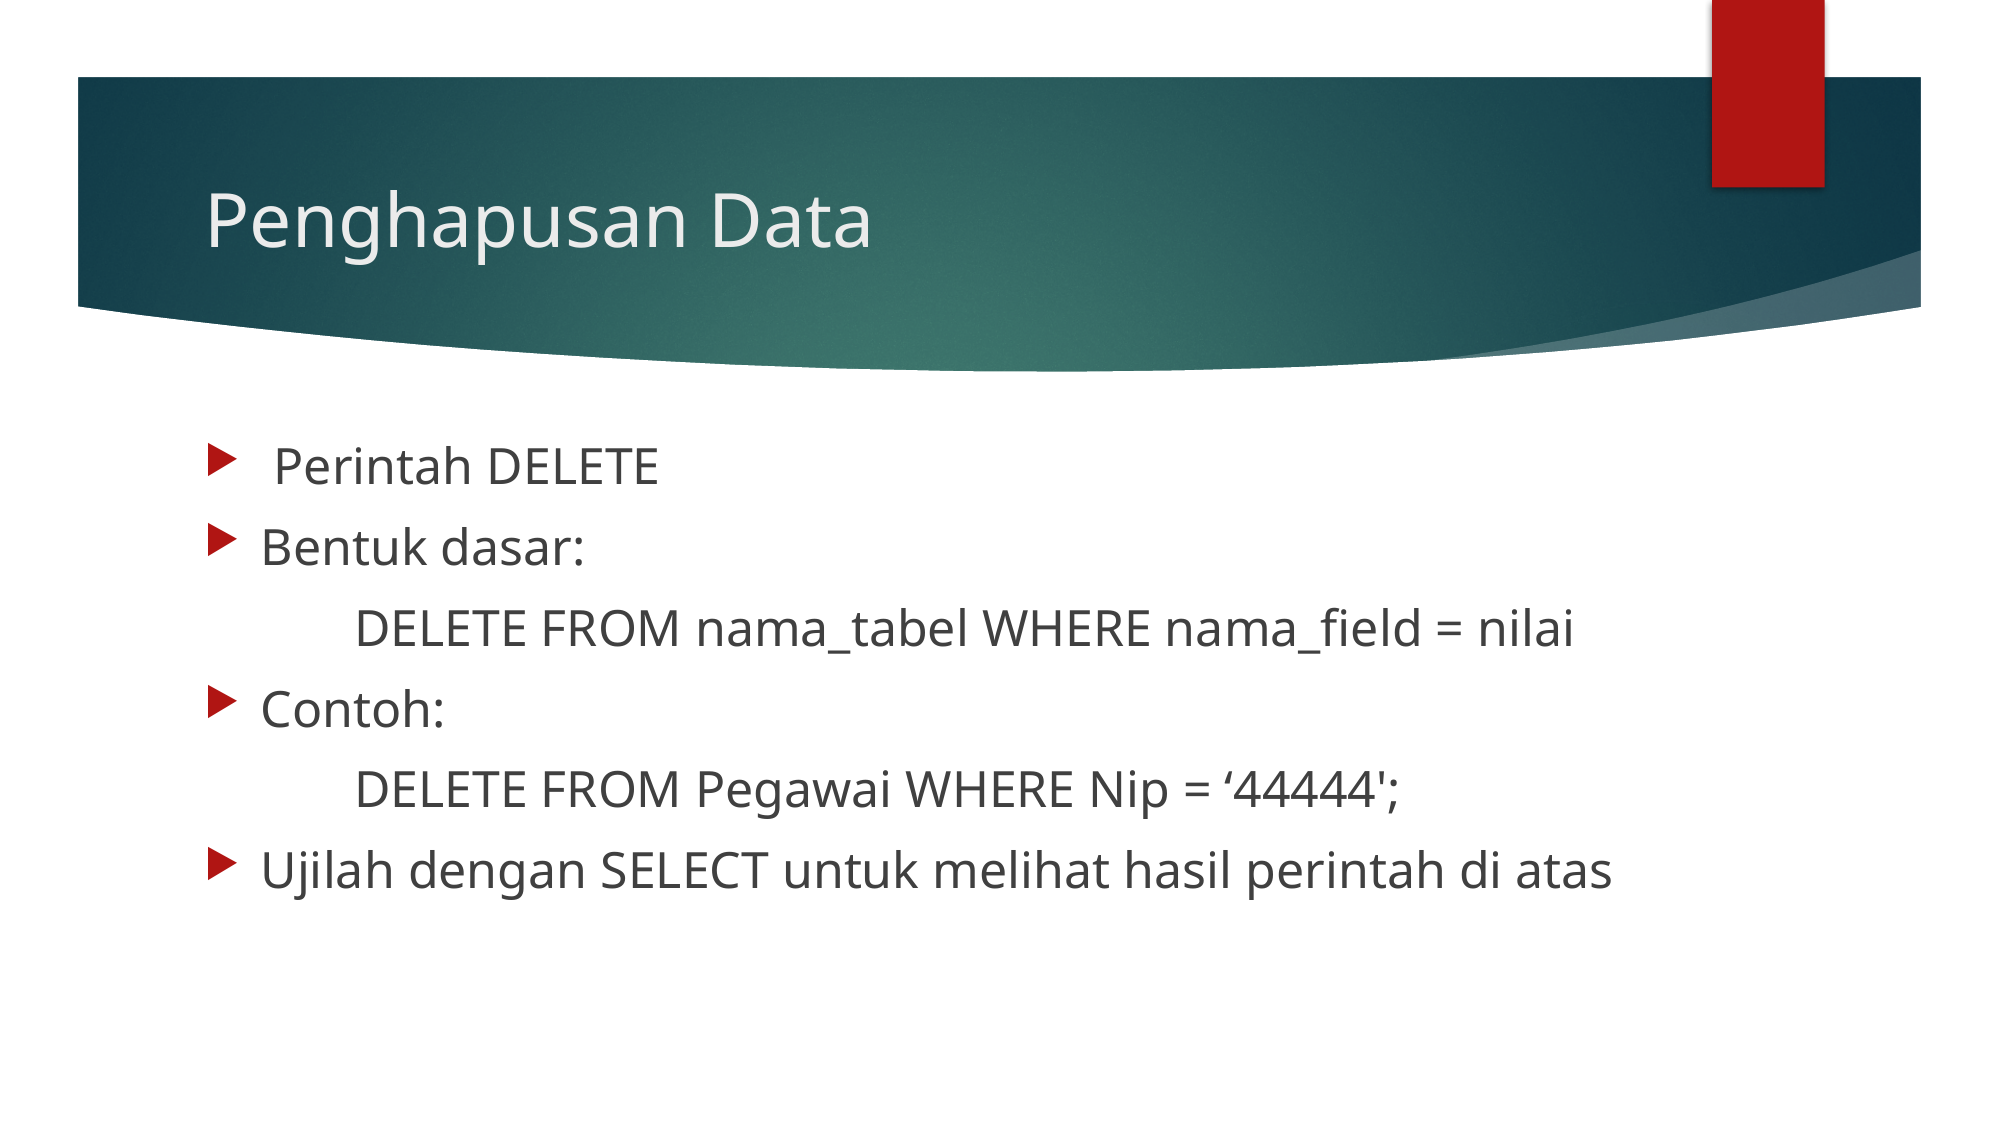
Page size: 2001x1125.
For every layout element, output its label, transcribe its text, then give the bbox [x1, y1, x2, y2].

title Penghapusan Data [189, 159, 1638, 276]
list Perintah DELETE Bentuk dasar: DELETE FROM nama_tabel WHERE nama_field = nilai Contoh: DELETE FROM Pegawai WHERE Nip = ‘44444'; Ujilah dengan SELECT untuk melihat hasil perintah di atas [189, 427, 1860, 988]
